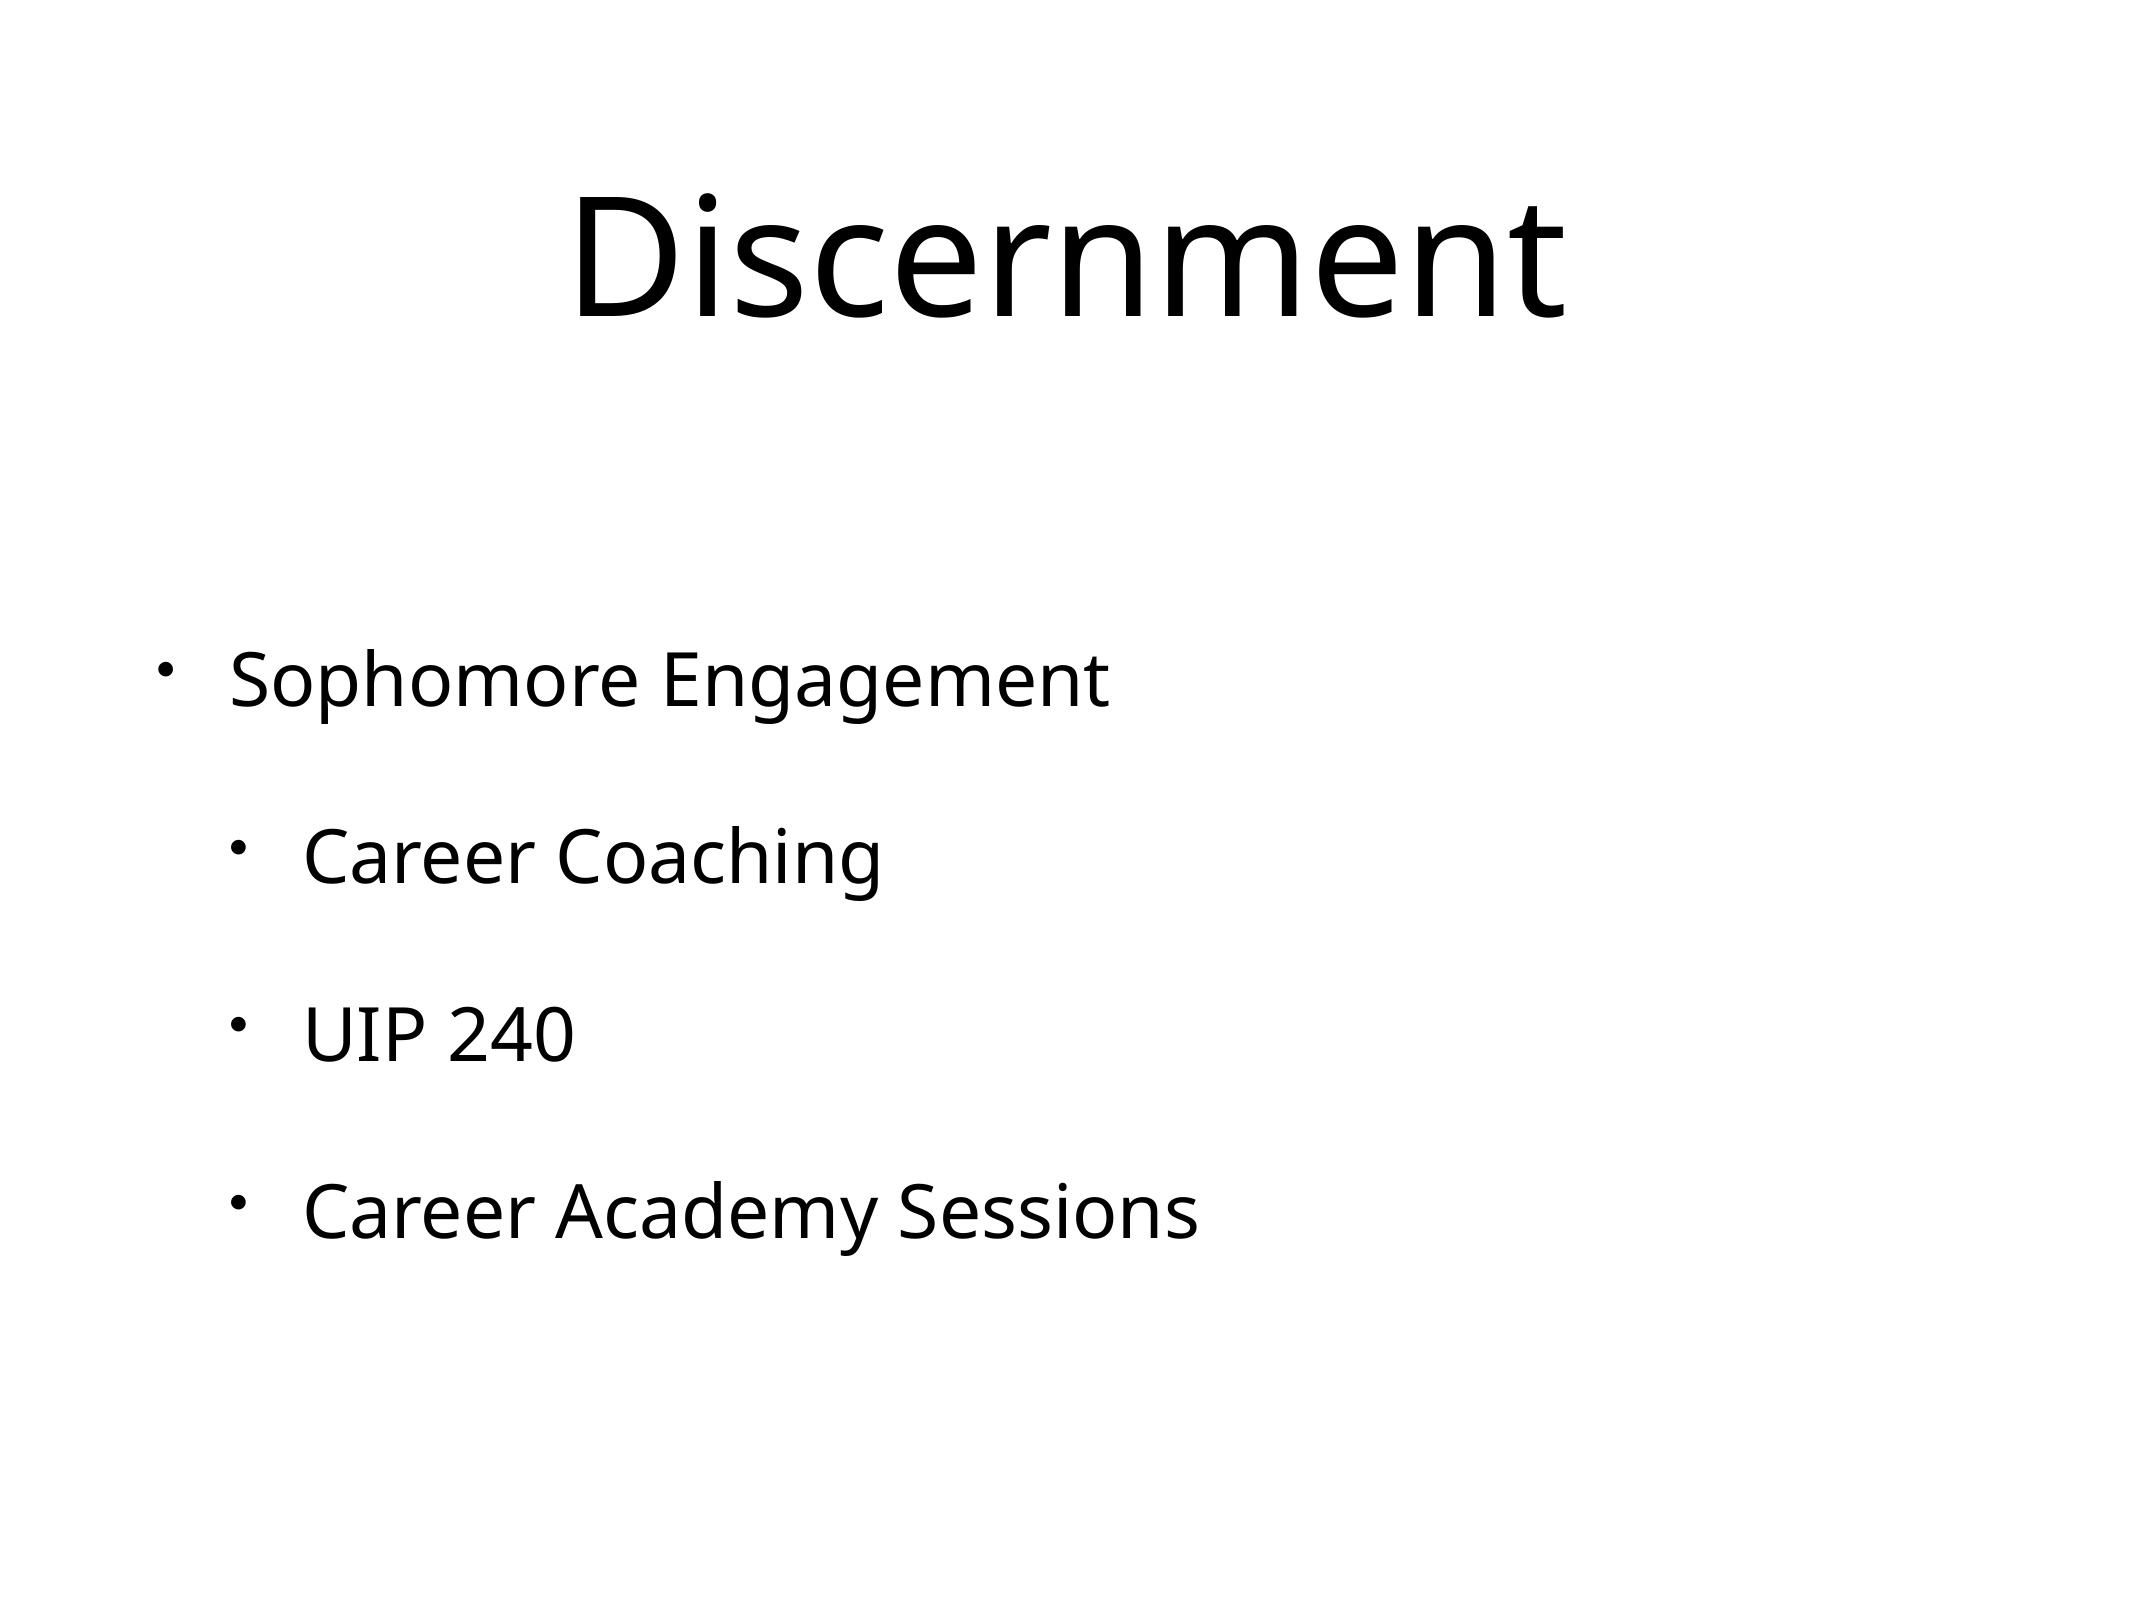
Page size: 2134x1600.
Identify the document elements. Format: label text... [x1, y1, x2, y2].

title Discernment [156, 72, 1978, 427]
list Sophomore Engagement Career Coaching UIP 240 Career Academy Sessions [156, 427, 1978, 1459]
